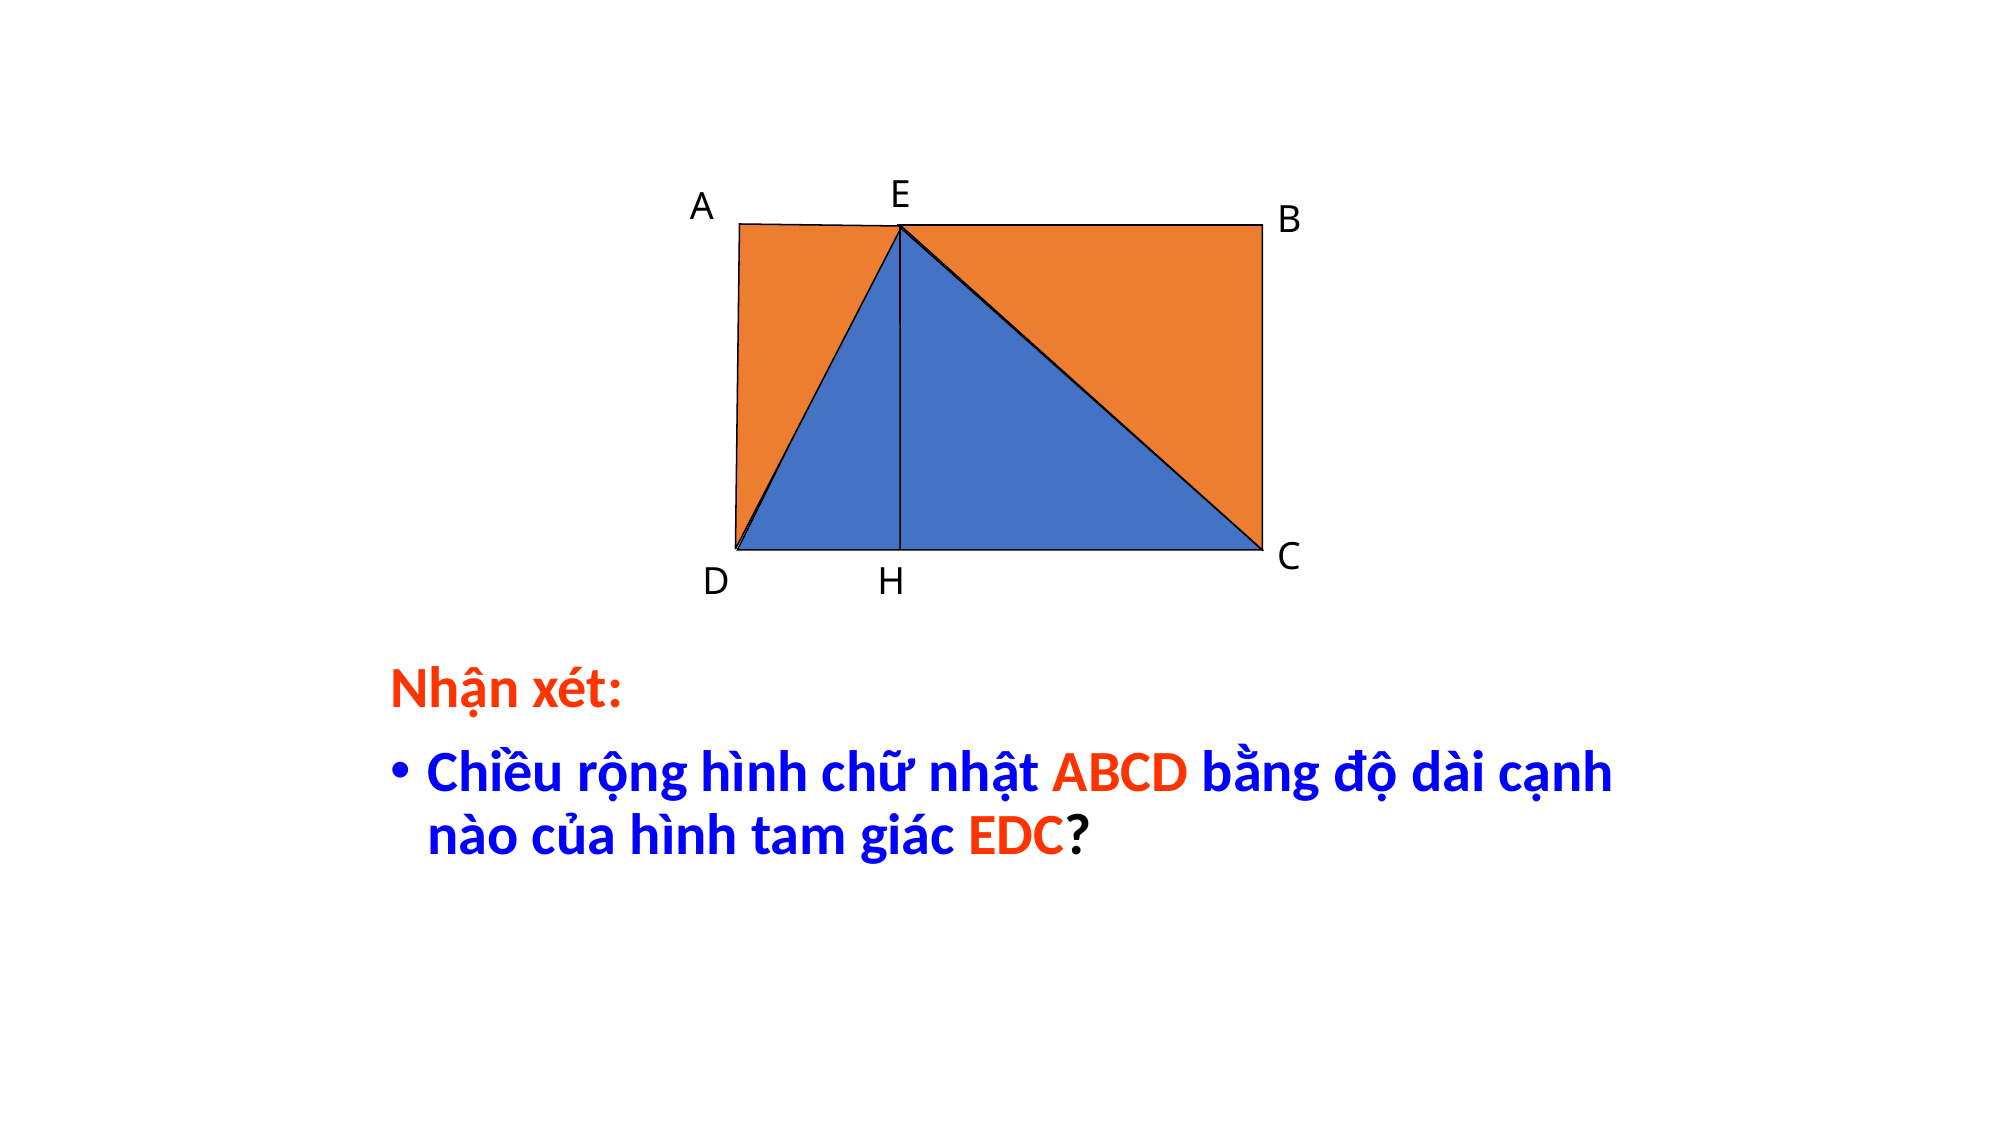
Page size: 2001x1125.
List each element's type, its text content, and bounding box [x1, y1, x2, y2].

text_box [674, 162, 1325, 611]
list Nhận xét: Chiều rộng hình chữ nhật ABCD bằng độ dài cạnh nào của hình tam giác EDC? [375, 650, 1650, 963]
